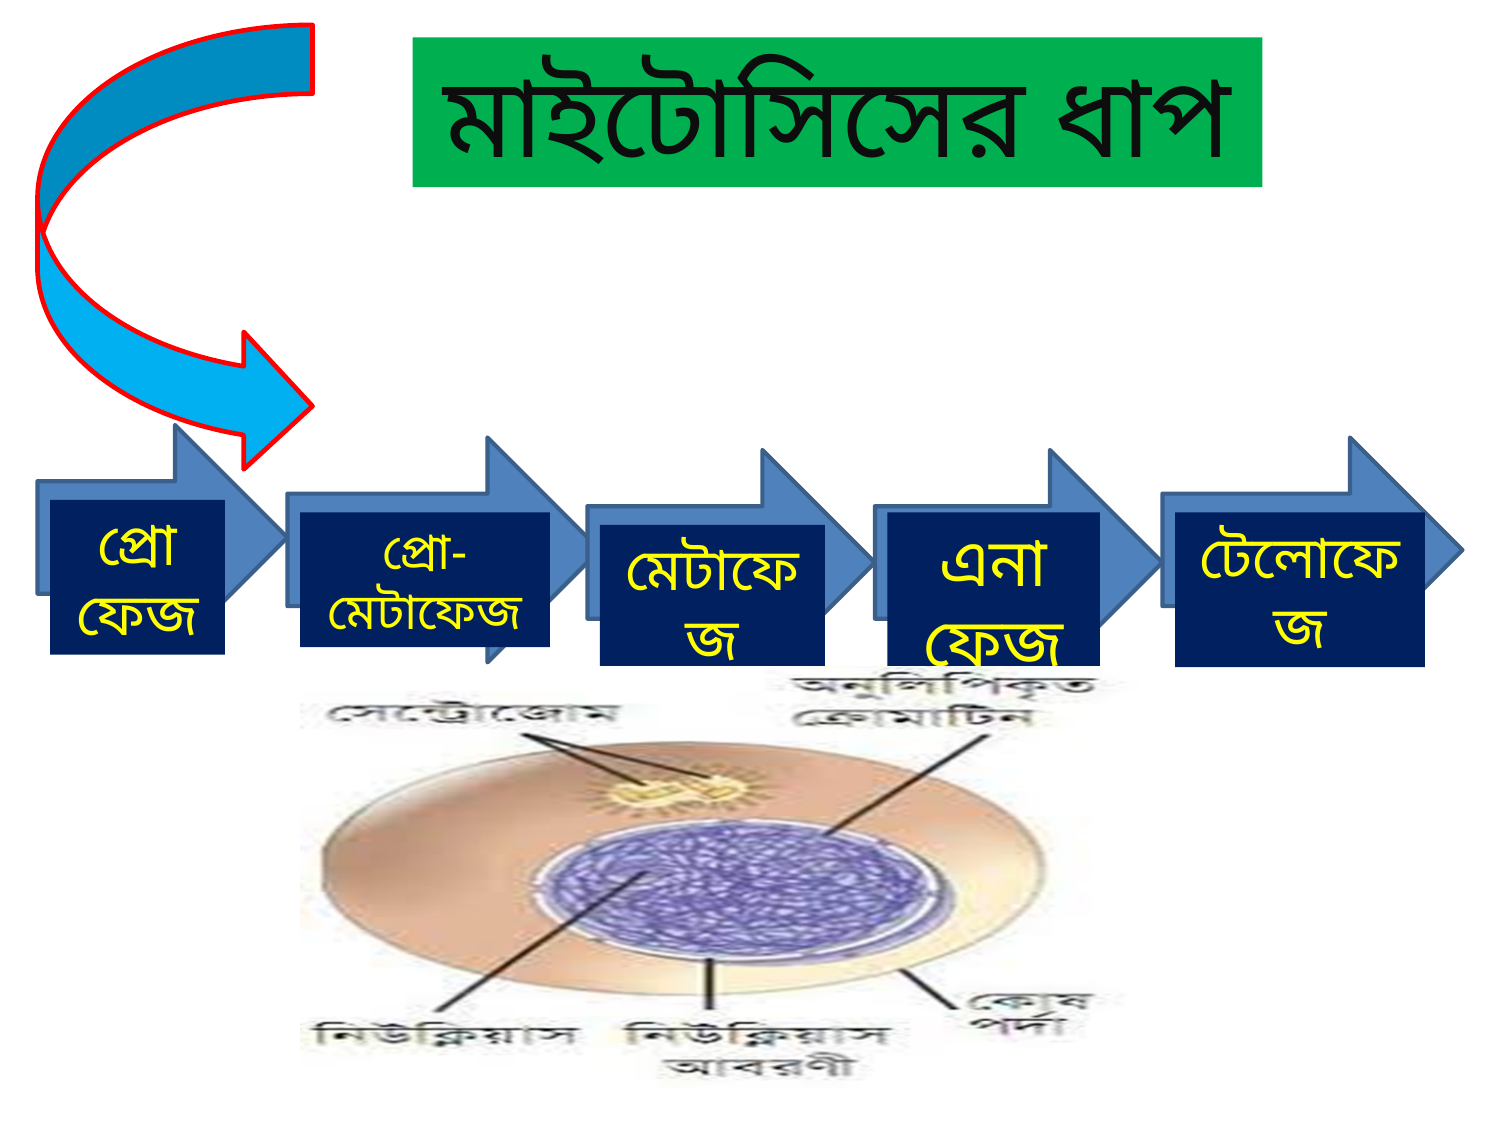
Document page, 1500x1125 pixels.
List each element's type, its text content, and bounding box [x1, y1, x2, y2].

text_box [1162, 437, 1463, 663]
picture [299, 666, 1138, 1088]
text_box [587, 449, 873, 665]
text_box মাইটোসিসের ধাপ [412, 37, 1263, 188]
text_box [37, 424, 288, 651]
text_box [287, 437, 601, 663]
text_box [874, 449, 1163, 676]
text_box [35, 22, 315, 430]
